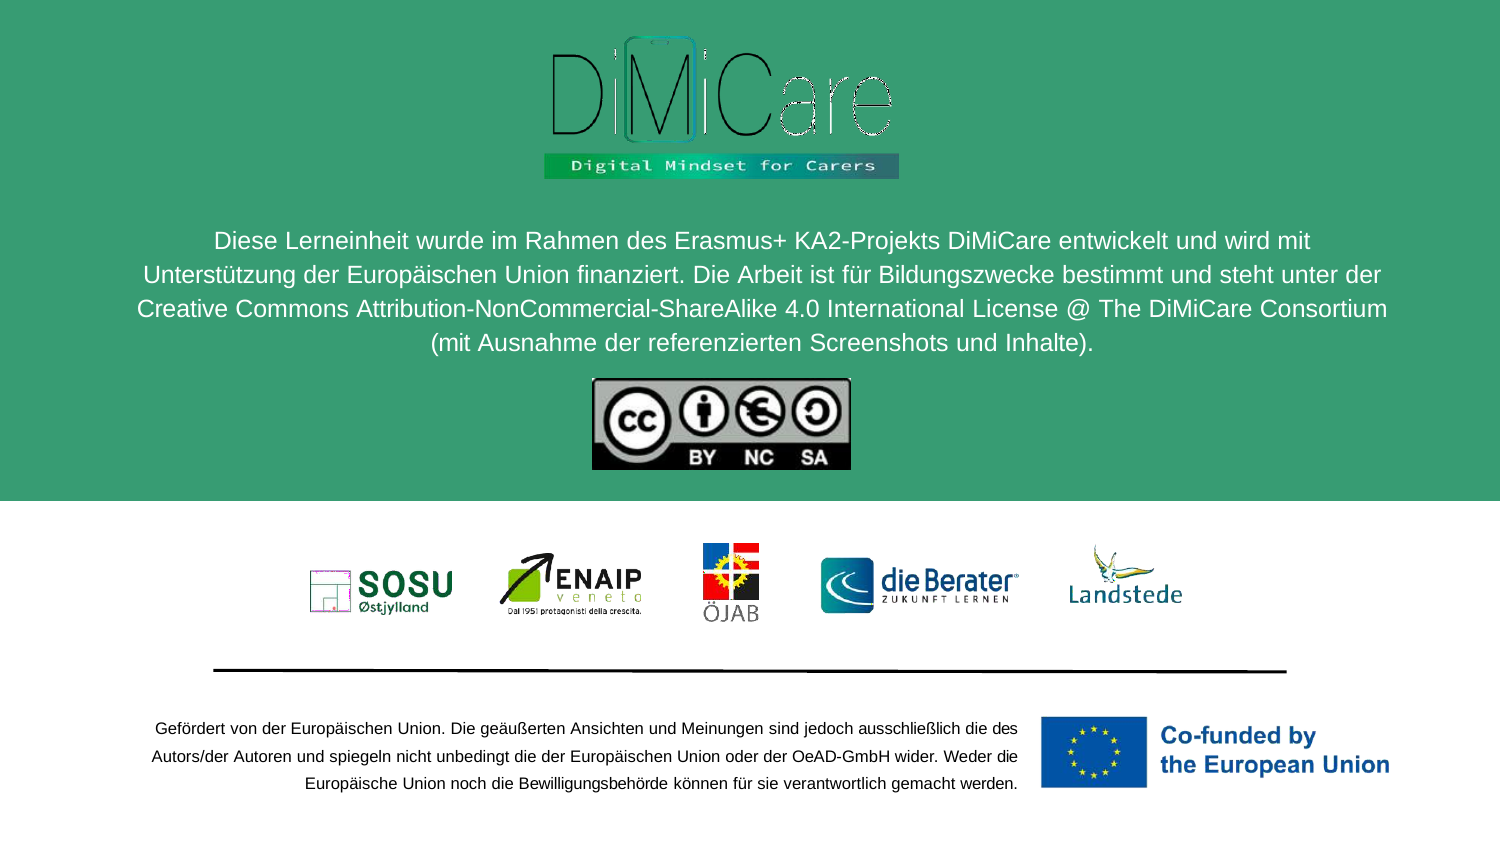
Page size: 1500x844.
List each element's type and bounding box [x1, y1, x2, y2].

picture [591, 378, 851, 470]
text_box [0, 0, 1500, 844]
